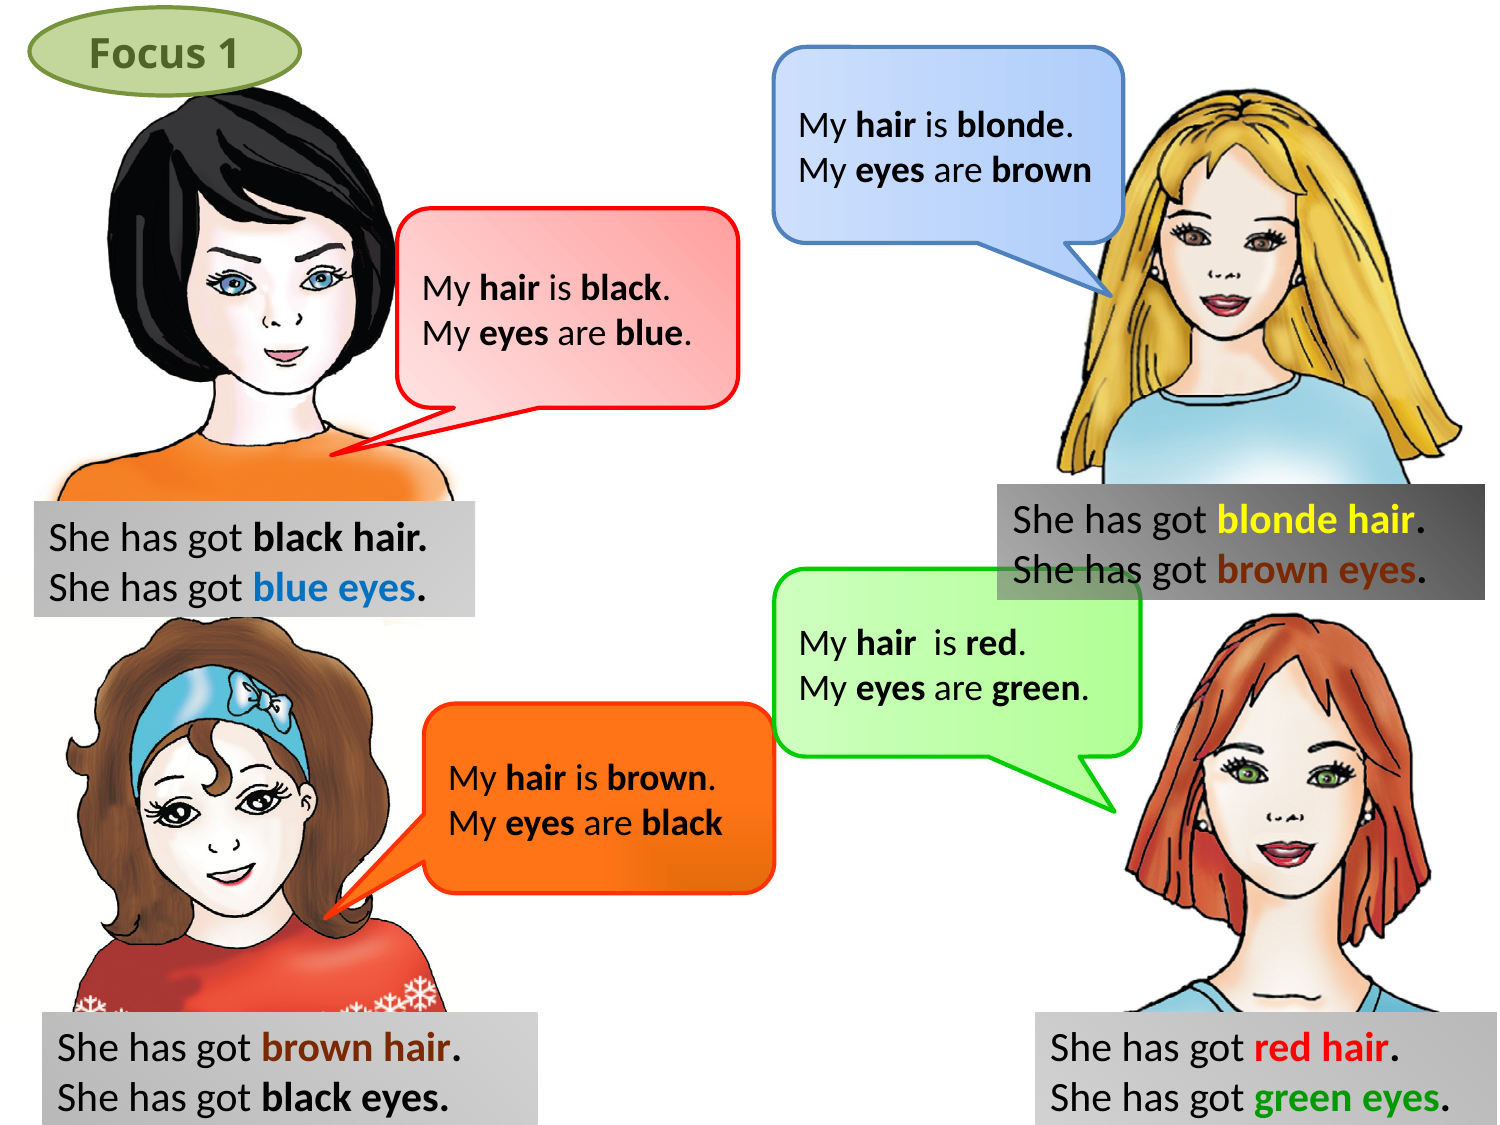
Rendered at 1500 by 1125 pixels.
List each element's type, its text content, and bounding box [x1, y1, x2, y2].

text_box My hair is black. My eyes are blue. [490, 206, 741, 422]
picture [1035, 66, 1469, 484]
text_box My hair is blonde. My eyes are brown [771, 44, 1123, 267]
picture [23, 66, 486, 503]
text_box My hair is red. My eyes are green. [772, 566, 1143, 787]
text_box She has got blonde hair. She has got brown eyes. [997, 484, 1485, 600]
text_box My hair is brown. My eyes are black [480, 701, 777, 896]
text_box She has got brown hair. She has got black eyes. [42, 1012, 538, 1125]
text_box Focus 1 [27, 5, 303, 65]
picture [11, 574, 476, 1024]
picture [1056, 611, 1485, 1041]
text_box She has got red hair. She has got green eyes. [1035, 1012, 1497, 1125]
text_box She has got black hair. She has got blue eyes. [33, 512, 476, 574]
